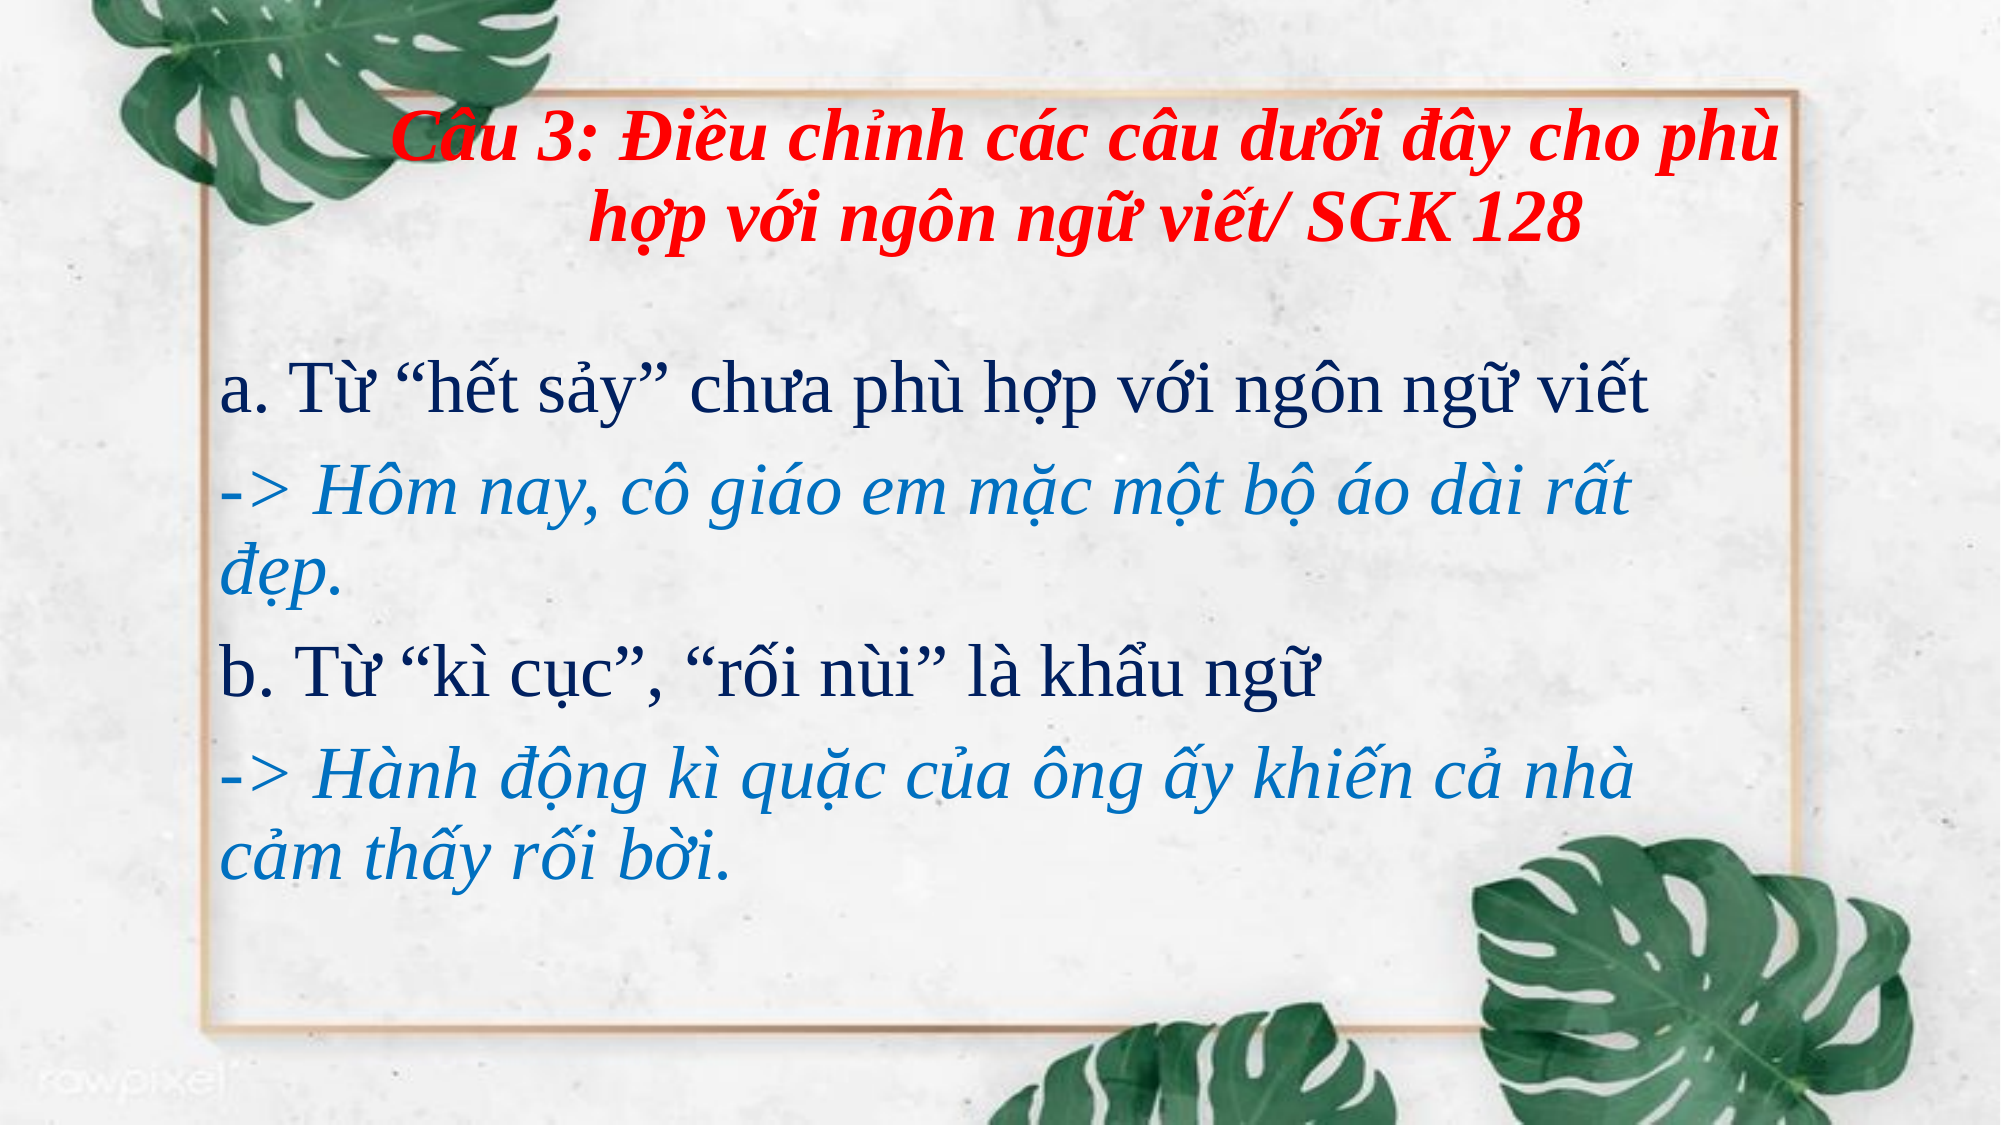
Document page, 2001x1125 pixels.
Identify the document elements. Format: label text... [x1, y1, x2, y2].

list a. Từ “hết sảy” chưa phù hợp với ngôn ngữ viết -> Hôm nay, cô giáo em mặc một bộ áo dài rất đẹp. b. Từ “kì cục”, “rối nùi” là khẩu ngữ -> Hành động kì quặc của ông ấy khiến cả nhà cảm thấy rối bời. [204, 340, 1784, 1054]
picture [0, 0, 2001, 1125]
title Câu 3: Điều chỉnh các câu dưới đây cho phù hợp với ngôn ngữ viết/ SGK 128 [310, 67, 1863, 286]
